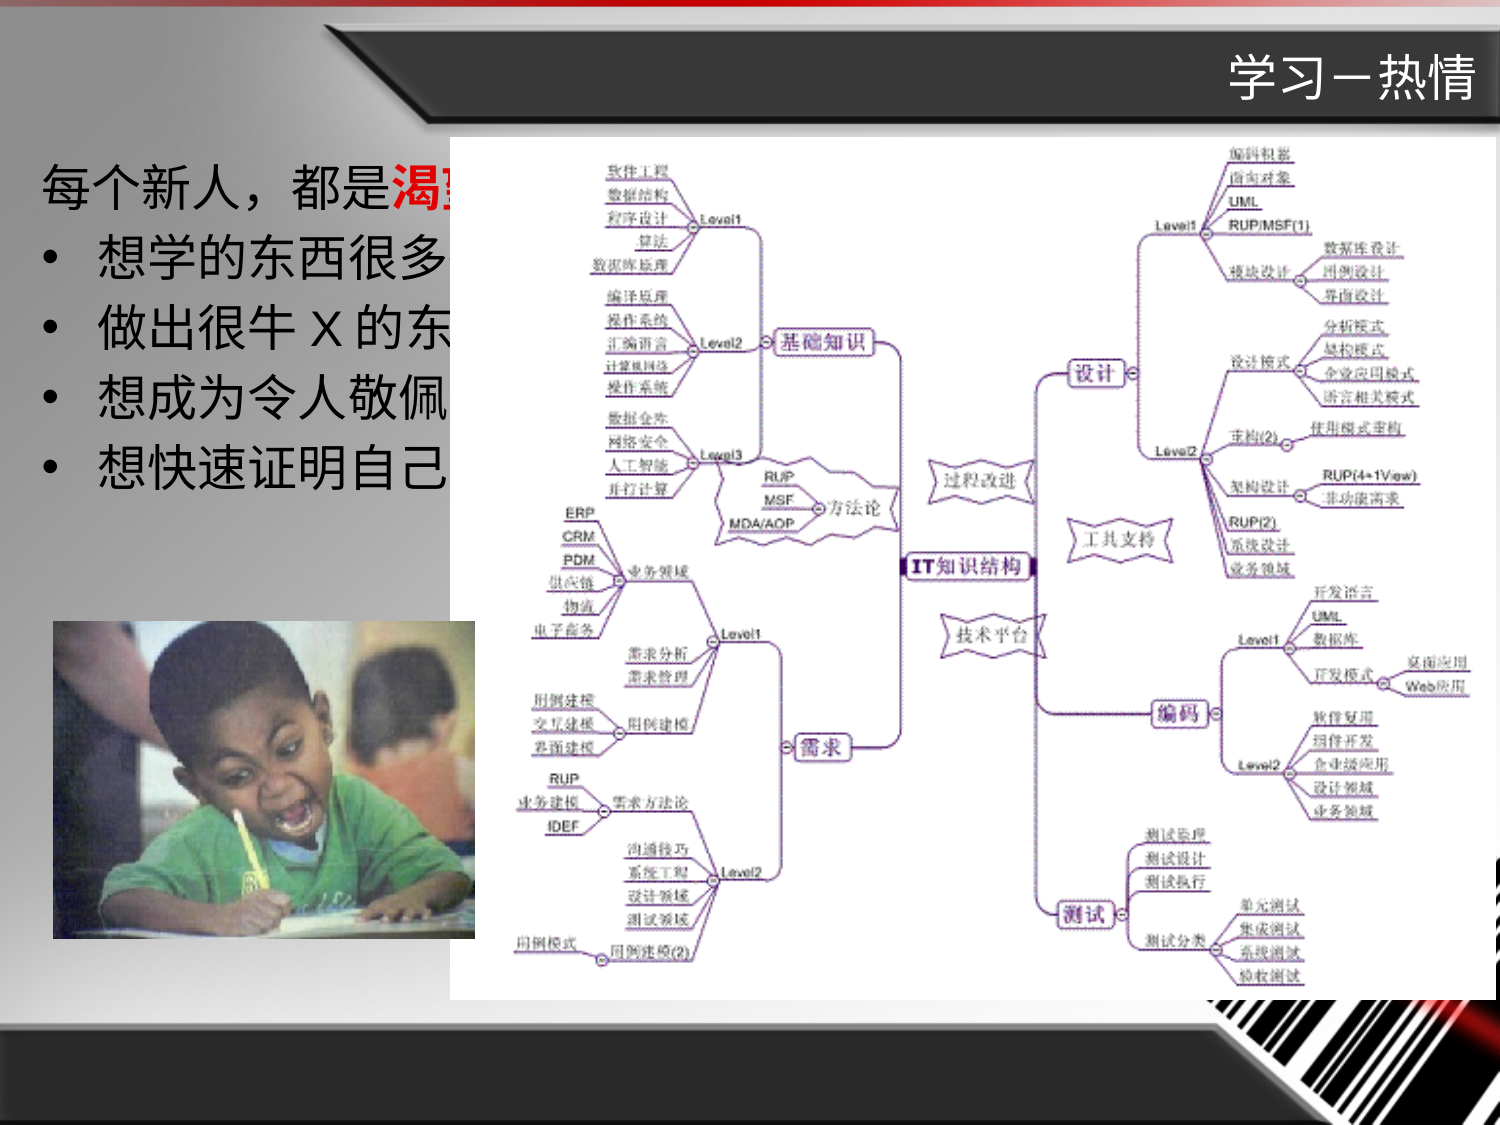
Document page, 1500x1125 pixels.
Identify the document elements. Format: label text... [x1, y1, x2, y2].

list 每个新人，都是渴望学习，渴望成长，所以： 想学的东西很多很多 做出很牛X的东西 想成为令人敬佩的技术专家 想快速证明自己的实力 [26, 148, 444, 1000]
picture [0, 0, 1500, 1125]
